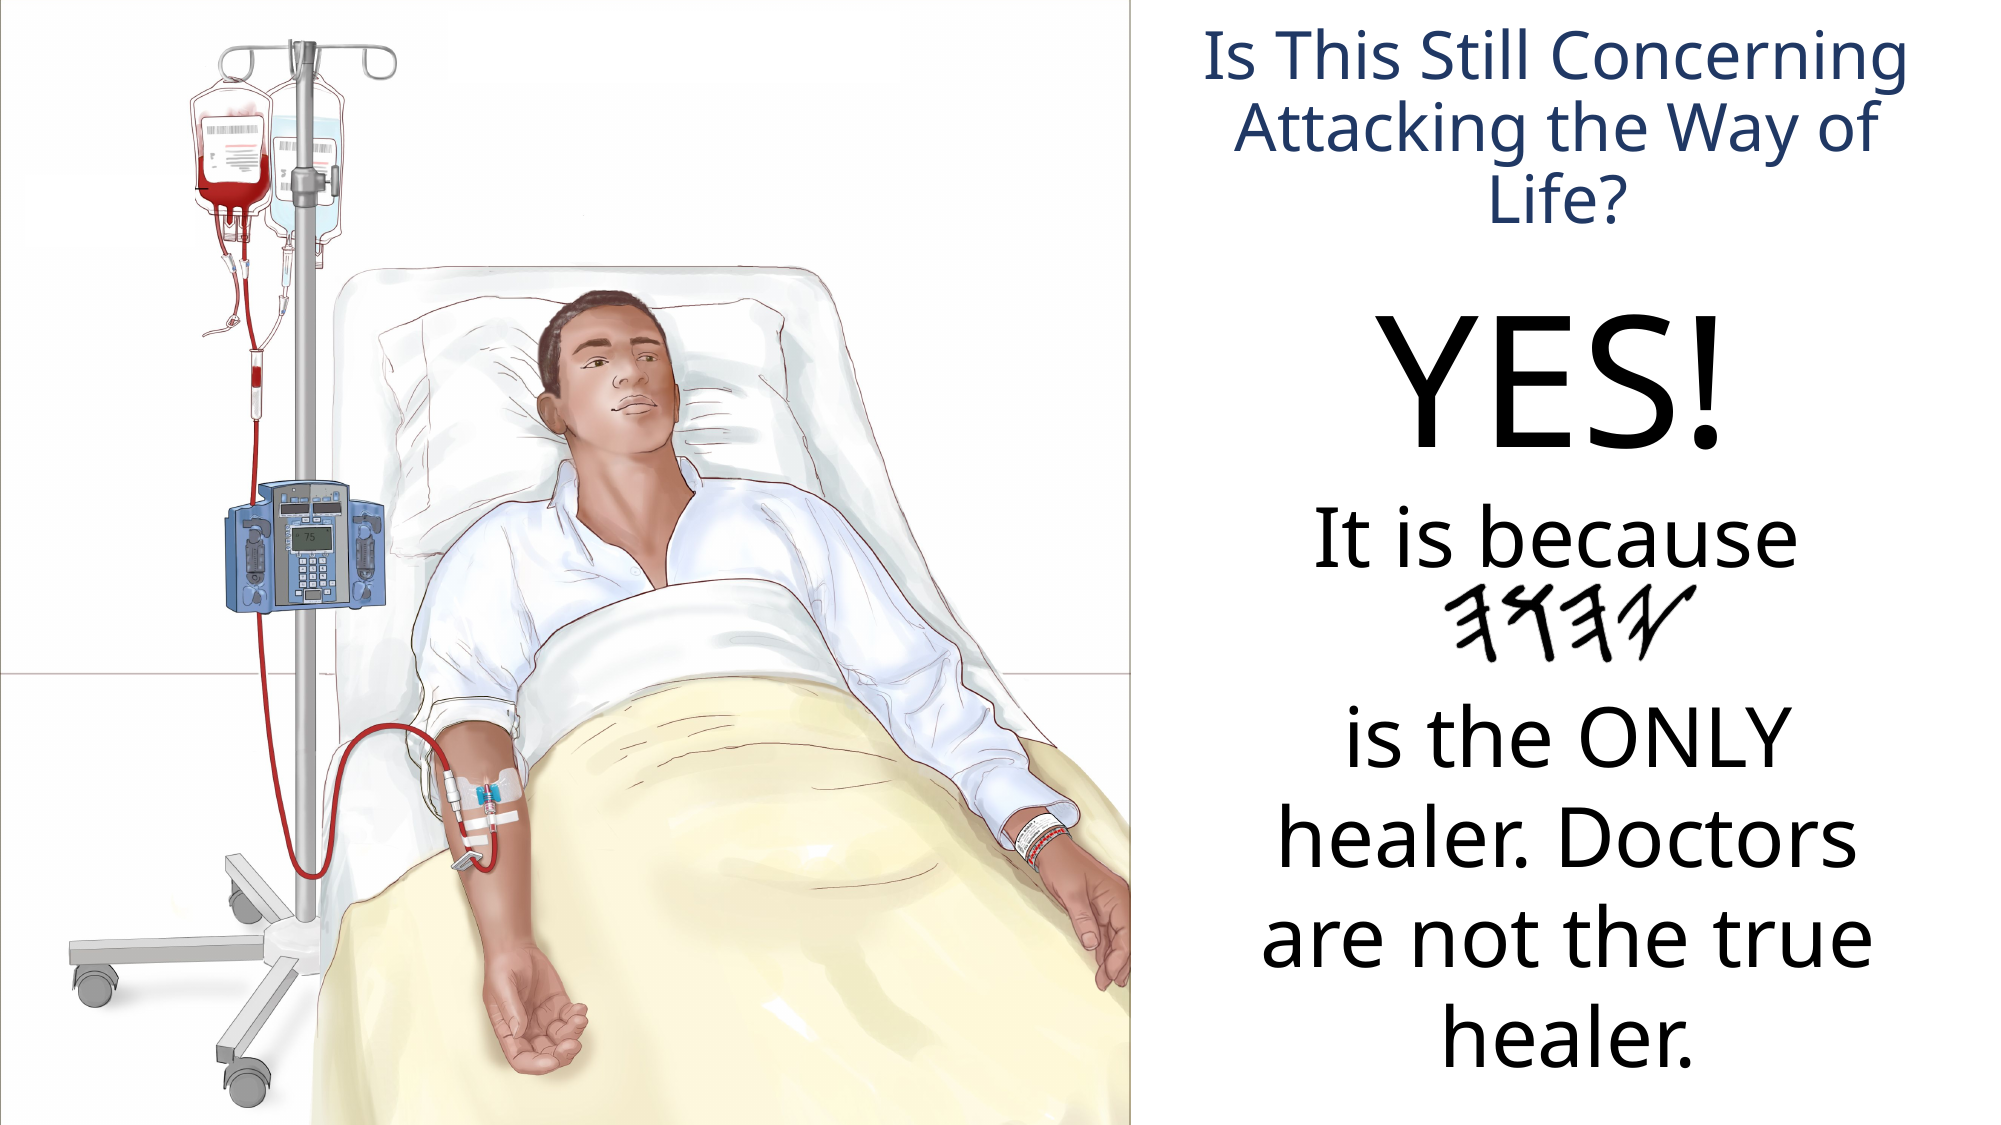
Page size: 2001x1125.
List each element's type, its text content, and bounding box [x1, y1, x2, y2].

picture [1428, 558, 1709, 686]
title Is This Still Concerning Attacking the Way of Life? [1175, 21, 1941, 239]
text_box YES! It is because is the ONLY healer. Doctors are not the true healer. [1190, 256, 1946, 1092]
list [0, 0, 1131, 1125]
